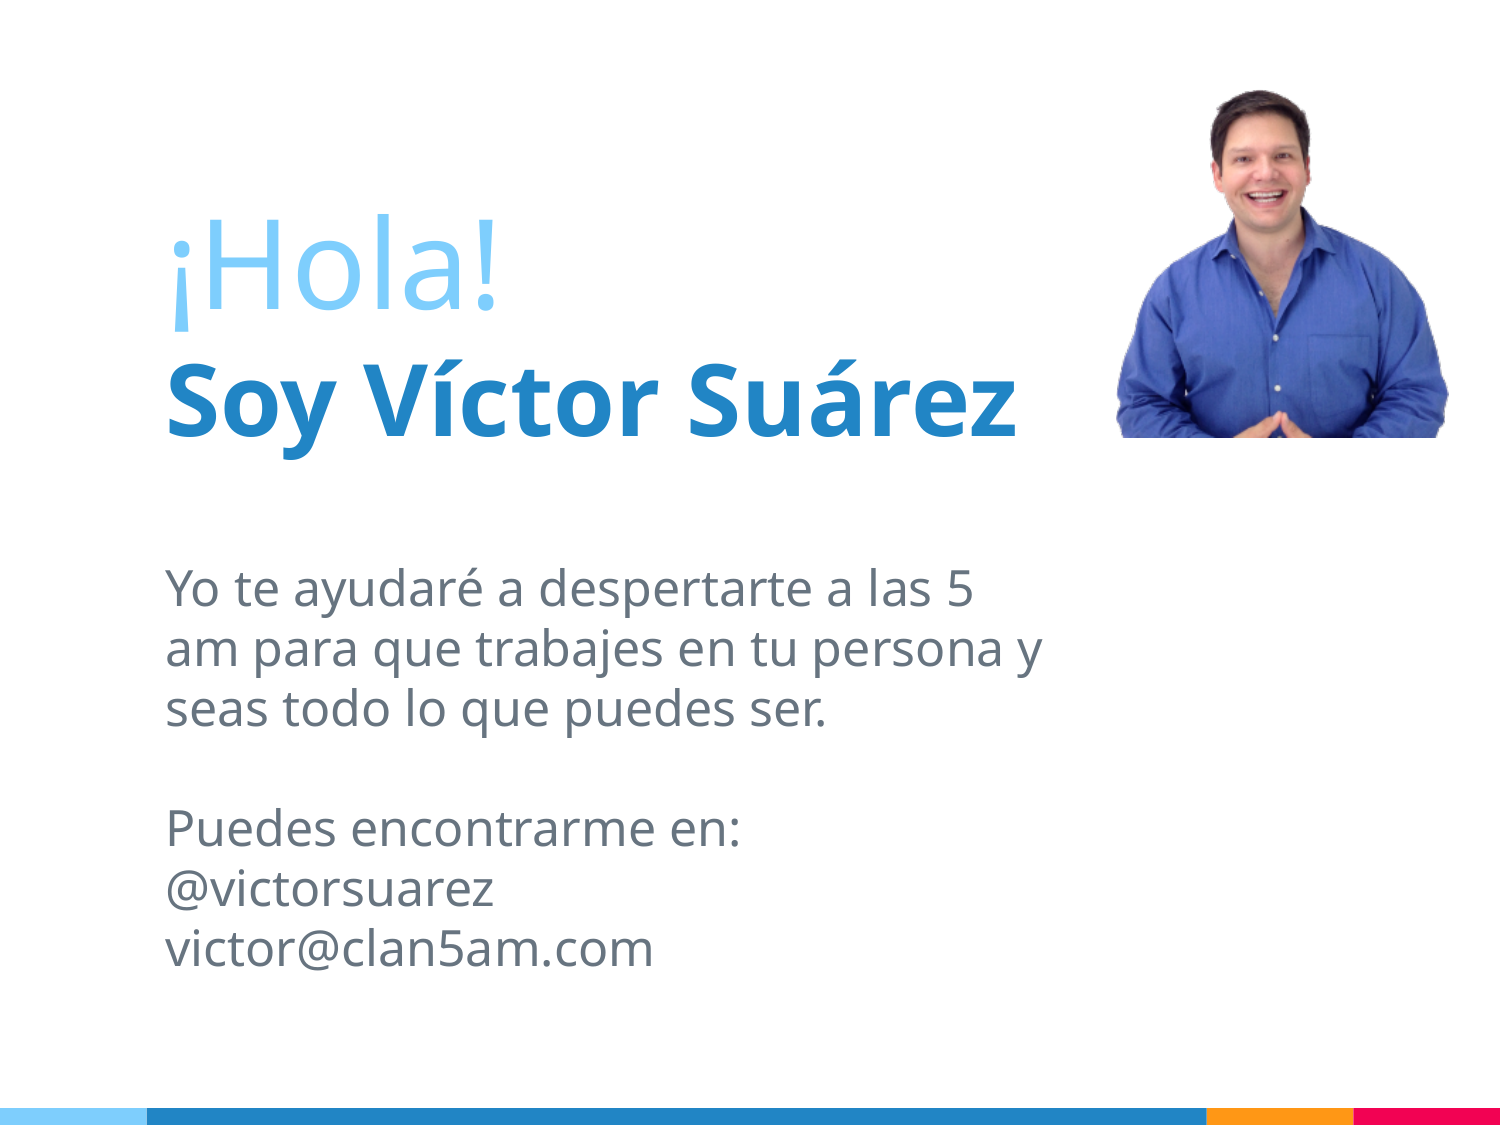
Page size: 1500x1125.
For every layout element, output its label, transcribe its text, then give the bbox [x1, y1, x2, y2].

list Yo te ayudaré a despertarte a las 5 am para que trabajes en tu persona y seas todo lo que puedes ser. Puedes encontrarme en: @victorsuarez victor@clan5am.com [150, 540, 1063, 978]
subtitle Soy Víctor Suárez [150, 321, 1063, 493]
title ¡Hola! [150, 96, 1063, 321]
picture [1115, 89, 1449, 438]
